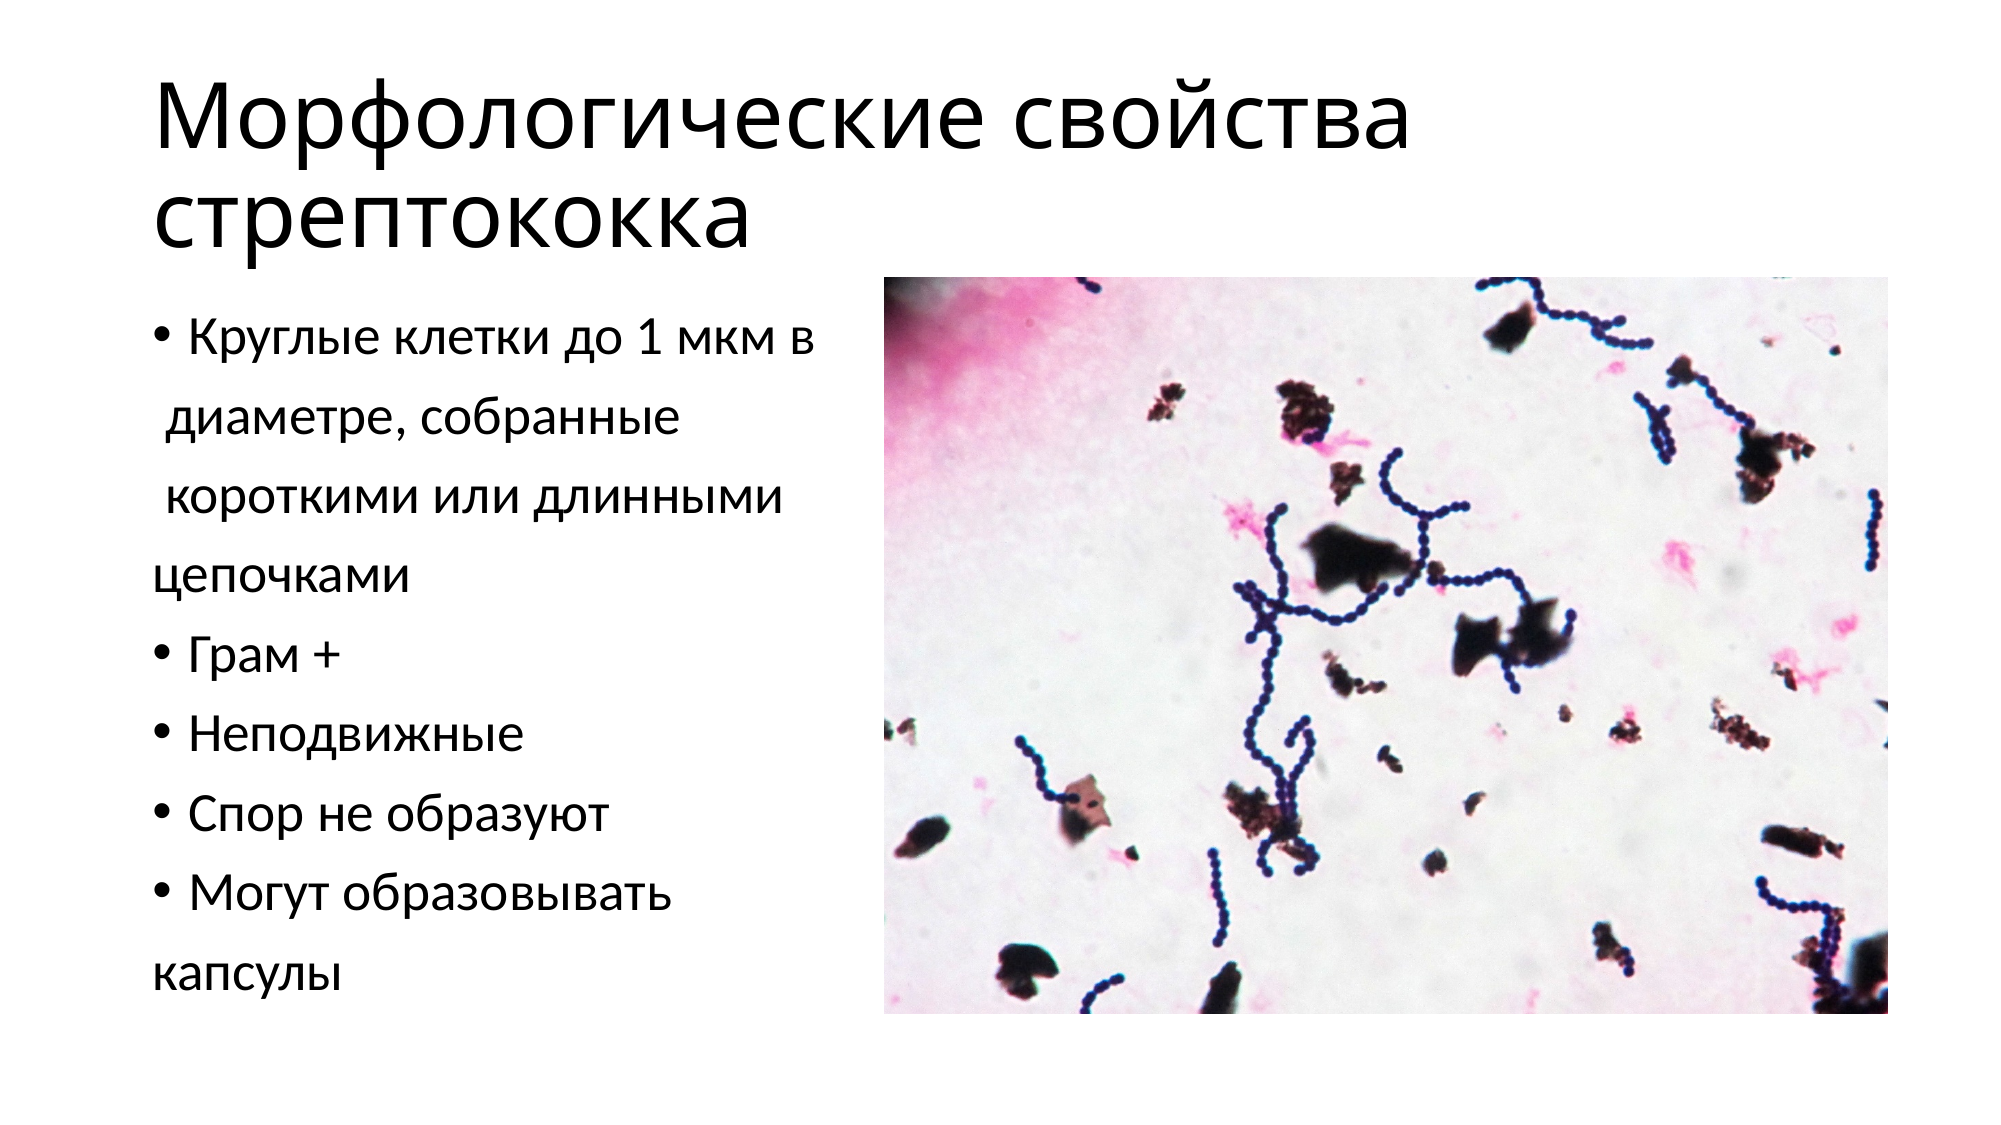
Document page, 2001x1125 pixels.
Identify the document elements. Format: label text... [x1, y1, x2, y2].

list Круглые клетки до 1 мкм в диаметре, собранные короткими или длинными цепочками Грам + Неподвижные Спор не образуют Могут образовывать капсулы [137, 299, 884, 1014]
title Морфологические свойства стрептококка [137, 59, 1863, 278]
picture [884, 277, 1888, 1014]
